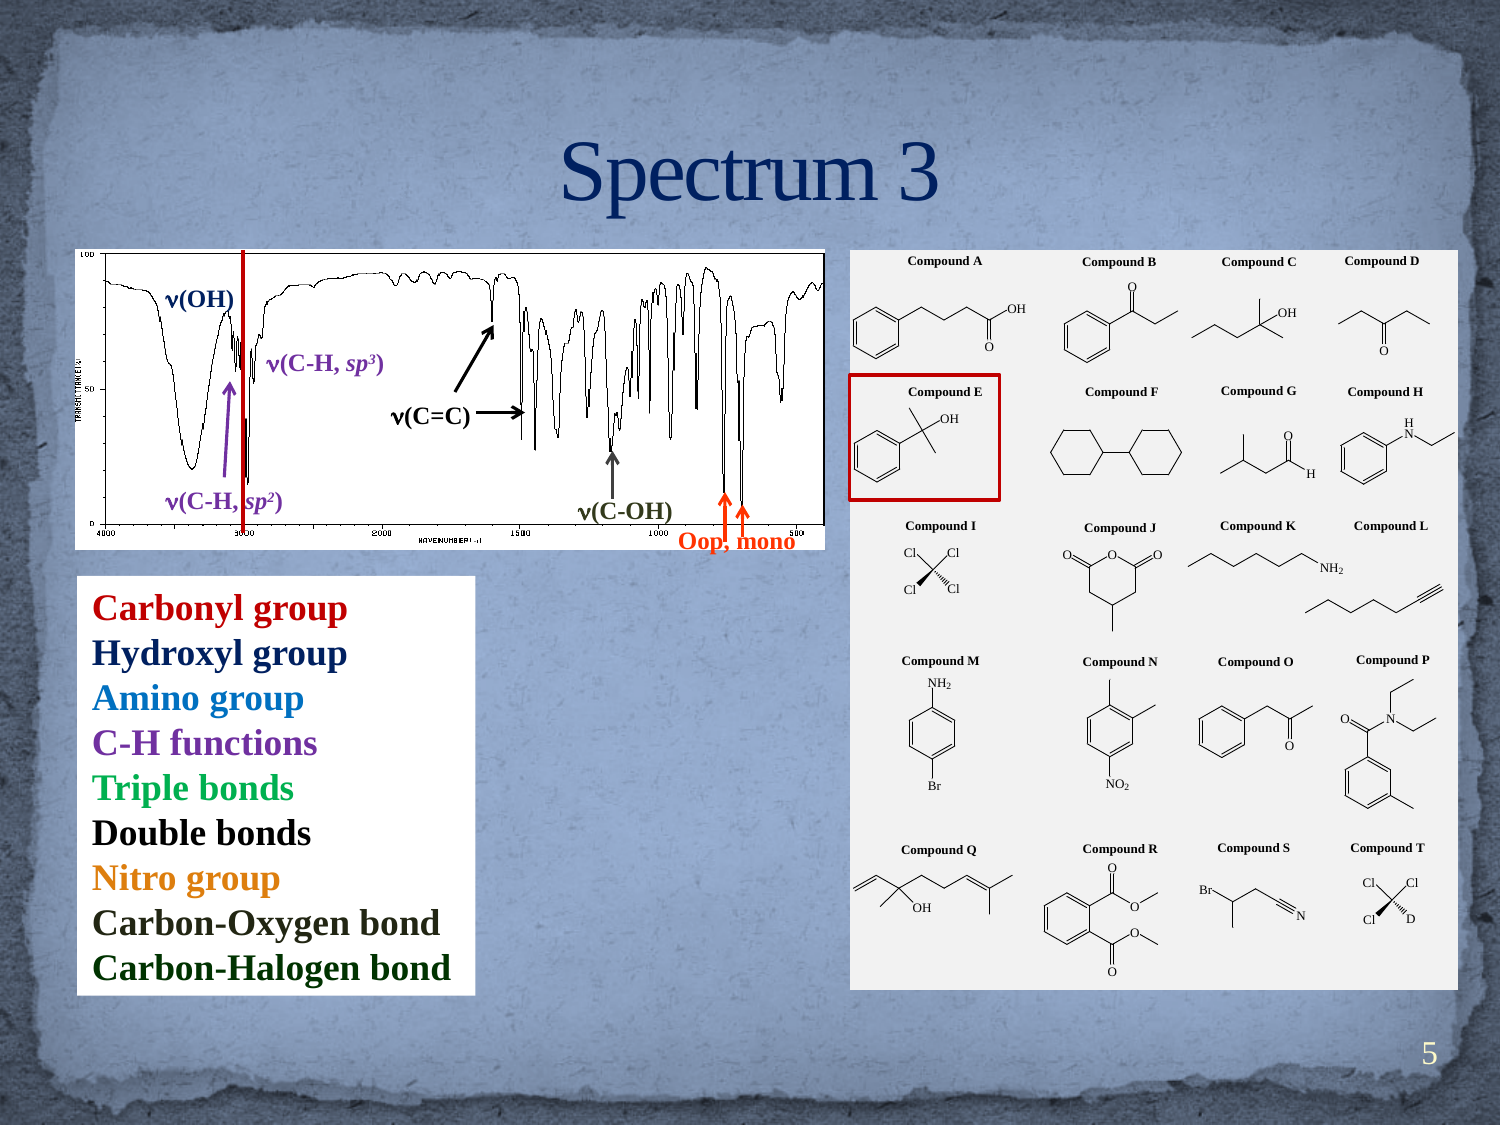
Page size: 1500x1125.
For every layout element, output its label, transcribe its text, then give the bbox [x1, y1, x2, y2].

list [77, 252, 825, 549]
slide_number 5 [1379, 1014, 1480, 1089]
text_box Oop, mono [663, 558, 812, 562]
text_box Carbonyl group Hydroxyl group Amino group C-H functions Triple bonds Double bonds Nitro group Carbon-Oxygen bond Carbon-Halogen bond [77, 575, 476, 996]
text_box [852, 252, 1458, 988]
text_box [456, 326, 492, 391]
title Spectrum 3 [74, 24, 1425, 225]
